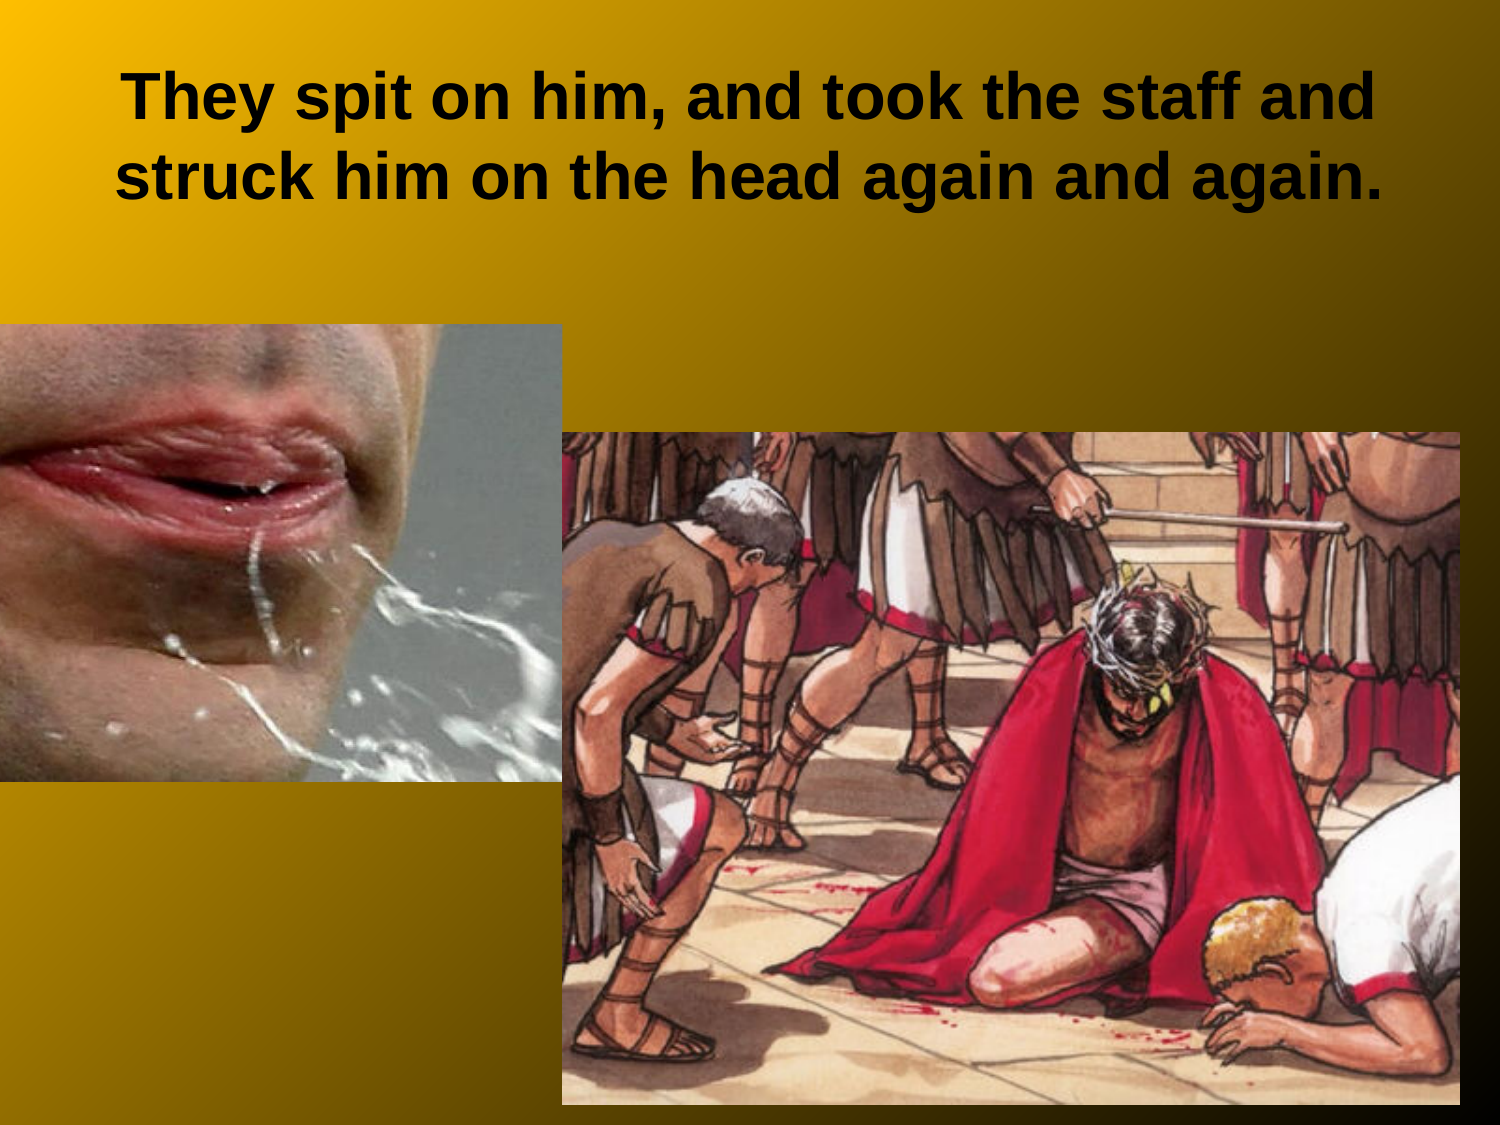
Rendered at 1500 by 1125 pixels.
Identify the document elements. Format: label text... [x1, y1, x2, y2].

title They spit on him, and took the staff and struck him on the head again and again. [75, 45, 1425, 233]
picture [0, 324, 1460, 1106]
